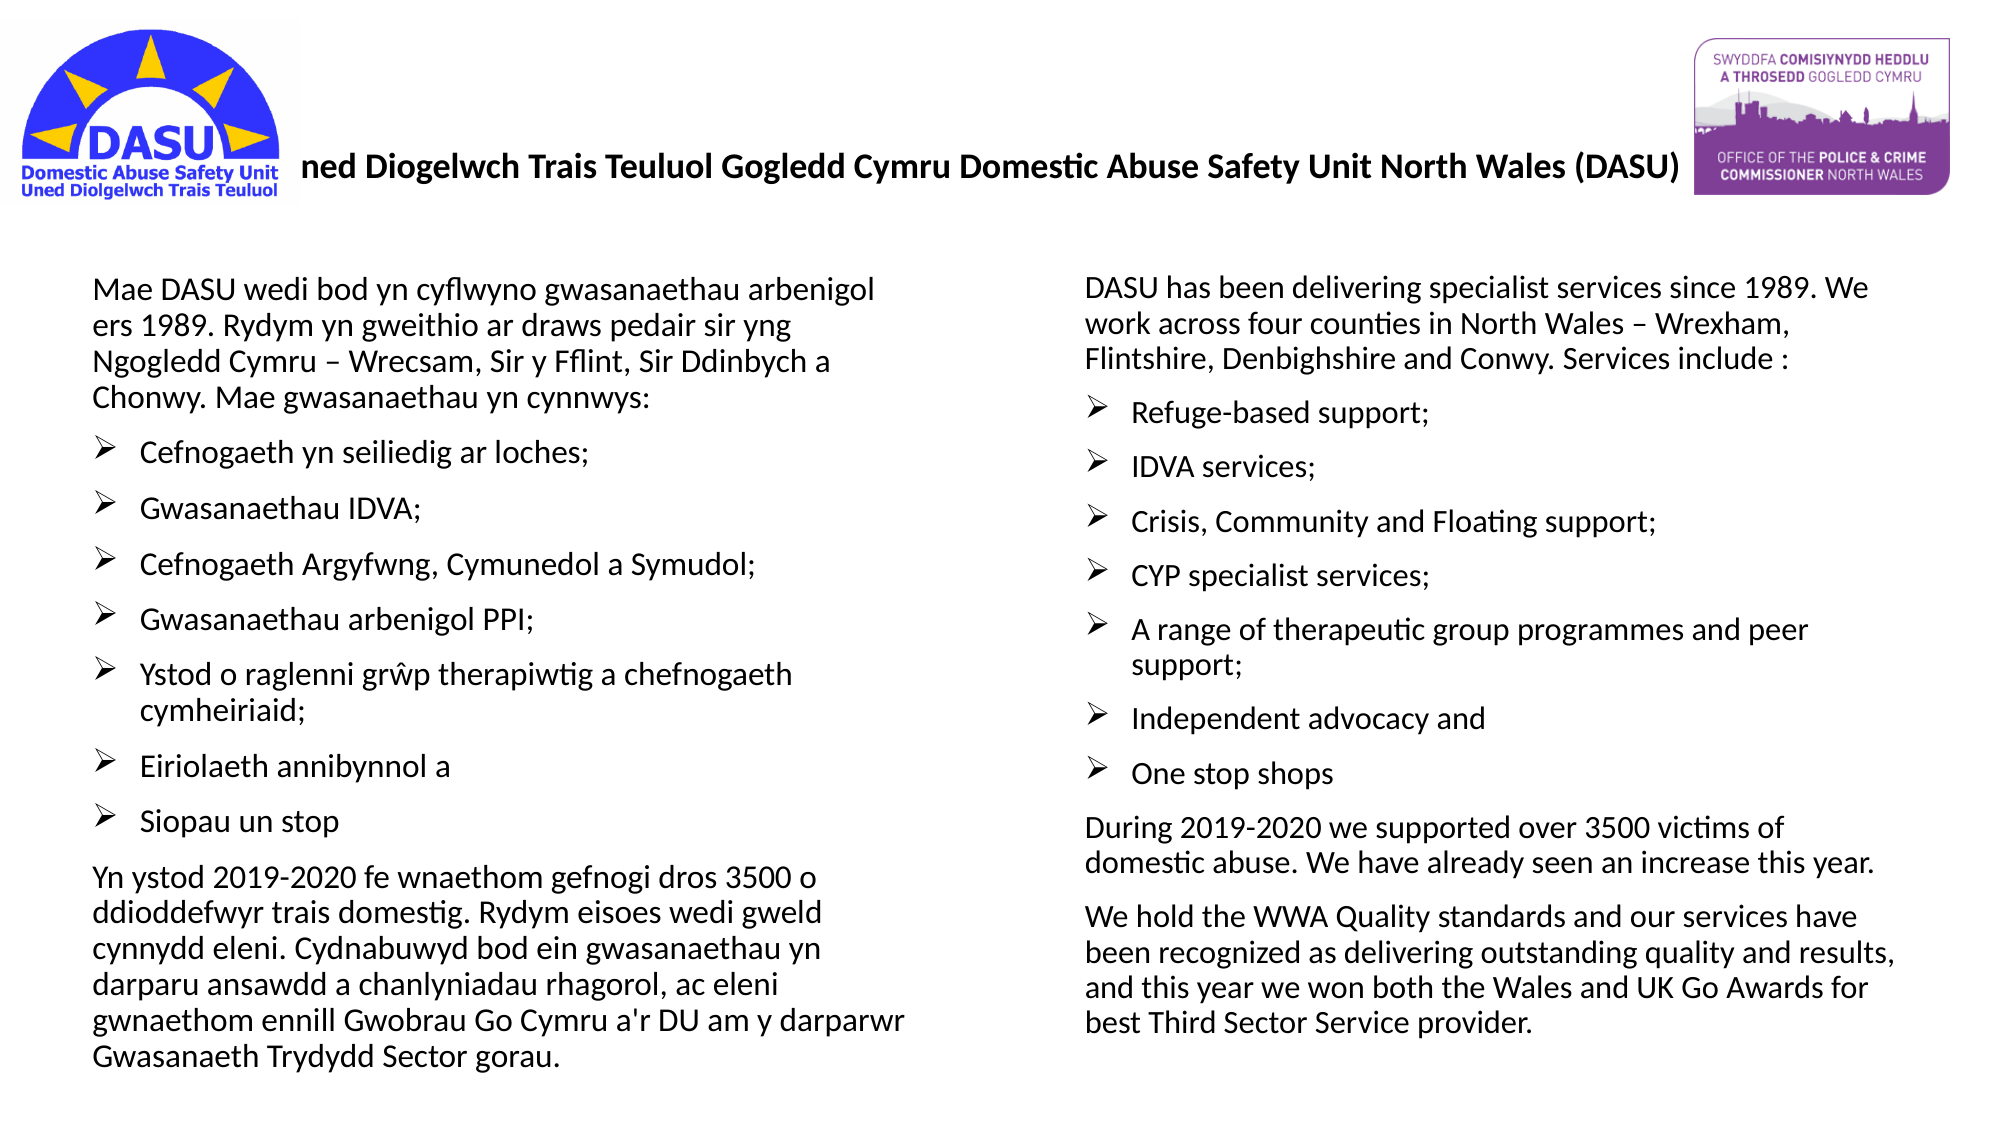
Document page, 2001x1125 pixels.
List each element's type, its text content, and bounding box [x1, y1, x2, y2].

text_box DASU has been delivering specialist services since 1989. We work across four counties in North Wales – Wrexham, Flintshire, Denbighshire and Conwy. Services include : Refuge-based support; IDVA services; Crisis, Community and Floating support; CYP specialist services; A range of therapeutic group programmes and peer support; Independent advocacy and One stop shops During 2019-2020 we supported over 3500 victims of domestic abuse. We have already seen an increase this year. We hold the WWA Quality standards and our services have been recognized as delivering outstanding quality and results, and this year we won both the Wales and UK Go Awards for best Third Sector Service provider. [1069, 205, 1923, 1059]
picture [1694, 38, 1950, 195]
picture [0, 18, 300, 206]
subtitle Mae DASU wedi bod yn cyflwyno gwasanaethau arbenigol ers 1989. Rydym yn gweithio ar draws pedair sir yng Ngogledd Cymru – Wrecsam, Sir y Fflint, Sir Ddinbych a Chonwy. Mae gwasanaethau yn cynnwys: Cefnogaeth yn seiliedig ar loches; Gwasanaethau IDVA; Cefnogaeth Argyfwng, Cymunedol a Symudol; Gwasanaethau arbenigol PPI; Ystod o raglenni grŵp therapiwtig a chefnogaeth cymheiriaid; Eiriolaeth annibynnol a Siopau un stop Yn ystod 2019-2020 fe wnaethom gefnogi dros 3500 o ddioddefwyr trais domestig. Rydym eisoes wedi gweld cynnydd eleni. Cydnabuwyd bod ein gwasanaethau yn darparu ansawdd a chanlyniadau rhagorol, ac eleni gwnaethom ennill Gwobrau Go Cymru a'r DU am y darparwr Gwasanaeth Trydydd Sector gorau. [77, 205, 928, 1085]
title Uned Diogelwch Trais Teuluol Gogledd Cymru Domestic Abuse Safety Unit North Wales (DASU) [300, 102, 1694, 195]
